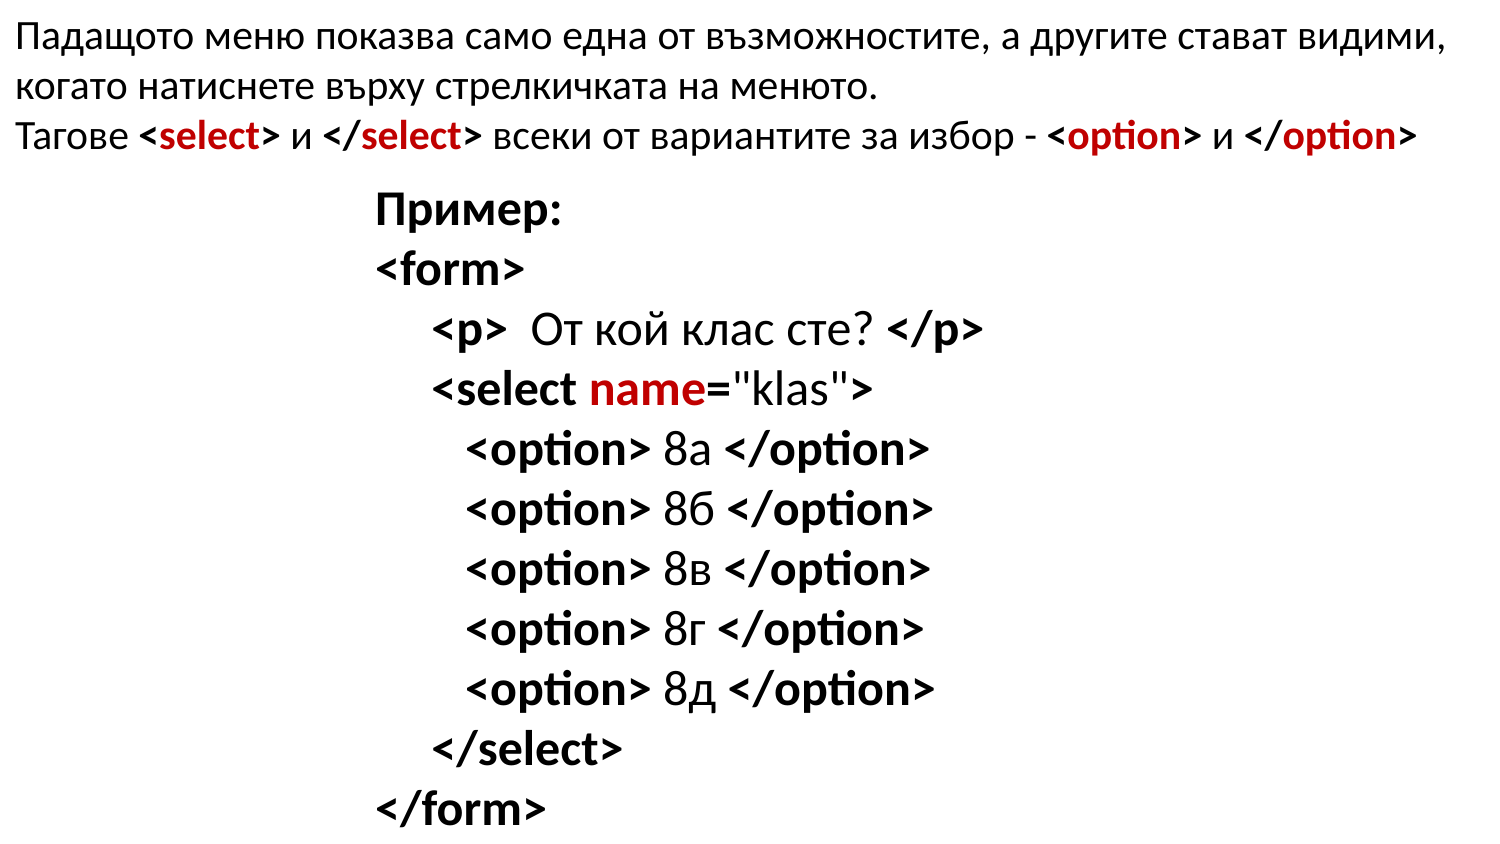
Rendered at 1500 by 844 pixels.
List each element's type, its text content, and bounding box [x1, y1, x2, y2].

text_box Падащото меню показва само една от възможностите, а другите стават видими, когато натиснете върху стрелкичката на менюто. Тагове <select> и </select> всеки от вариантите за избор - <option> и </option> [0, 0, 1500, 166]
text_box Пример: <form> <p> От кой клас сте? </p> <select name="klas"> <option> 8a </option> <option> 8б </option> <option> 8в </option> <option> 8г </option> <option> 8д </option> </select> </form> [360, 167, 1111, 843]
